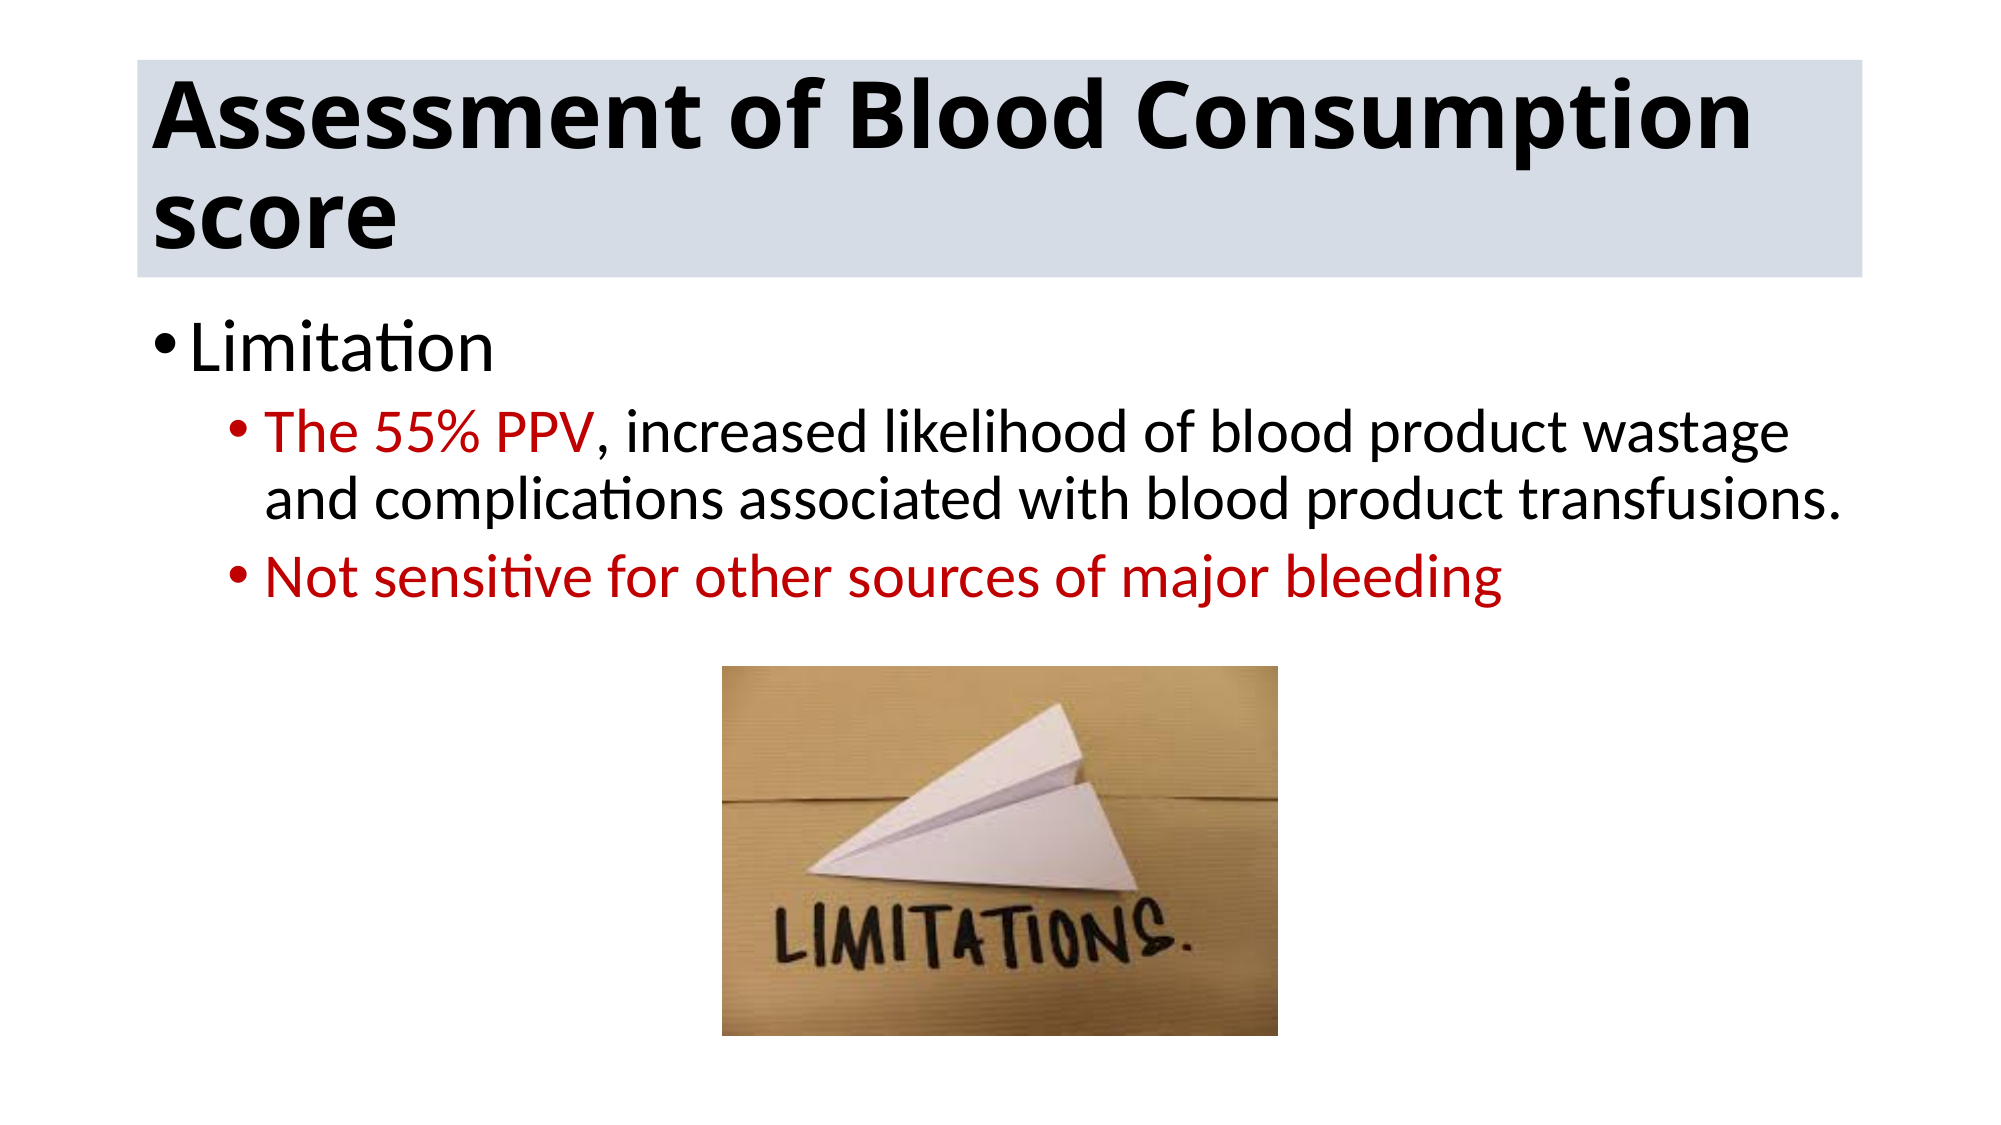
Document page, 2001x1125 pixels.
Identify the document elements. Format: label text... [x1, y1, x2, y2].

list Limitation The 55% PPV, increased likelihood of blood product wastage and complications associated with blood product transfusions. Not sensitive for other sources of major bleeding [137, 299, 1863, 1014]
picture [722, 666, 1278, 1036]
title Assessment of Blood Consumption score [137, 59, 1863, 278]
